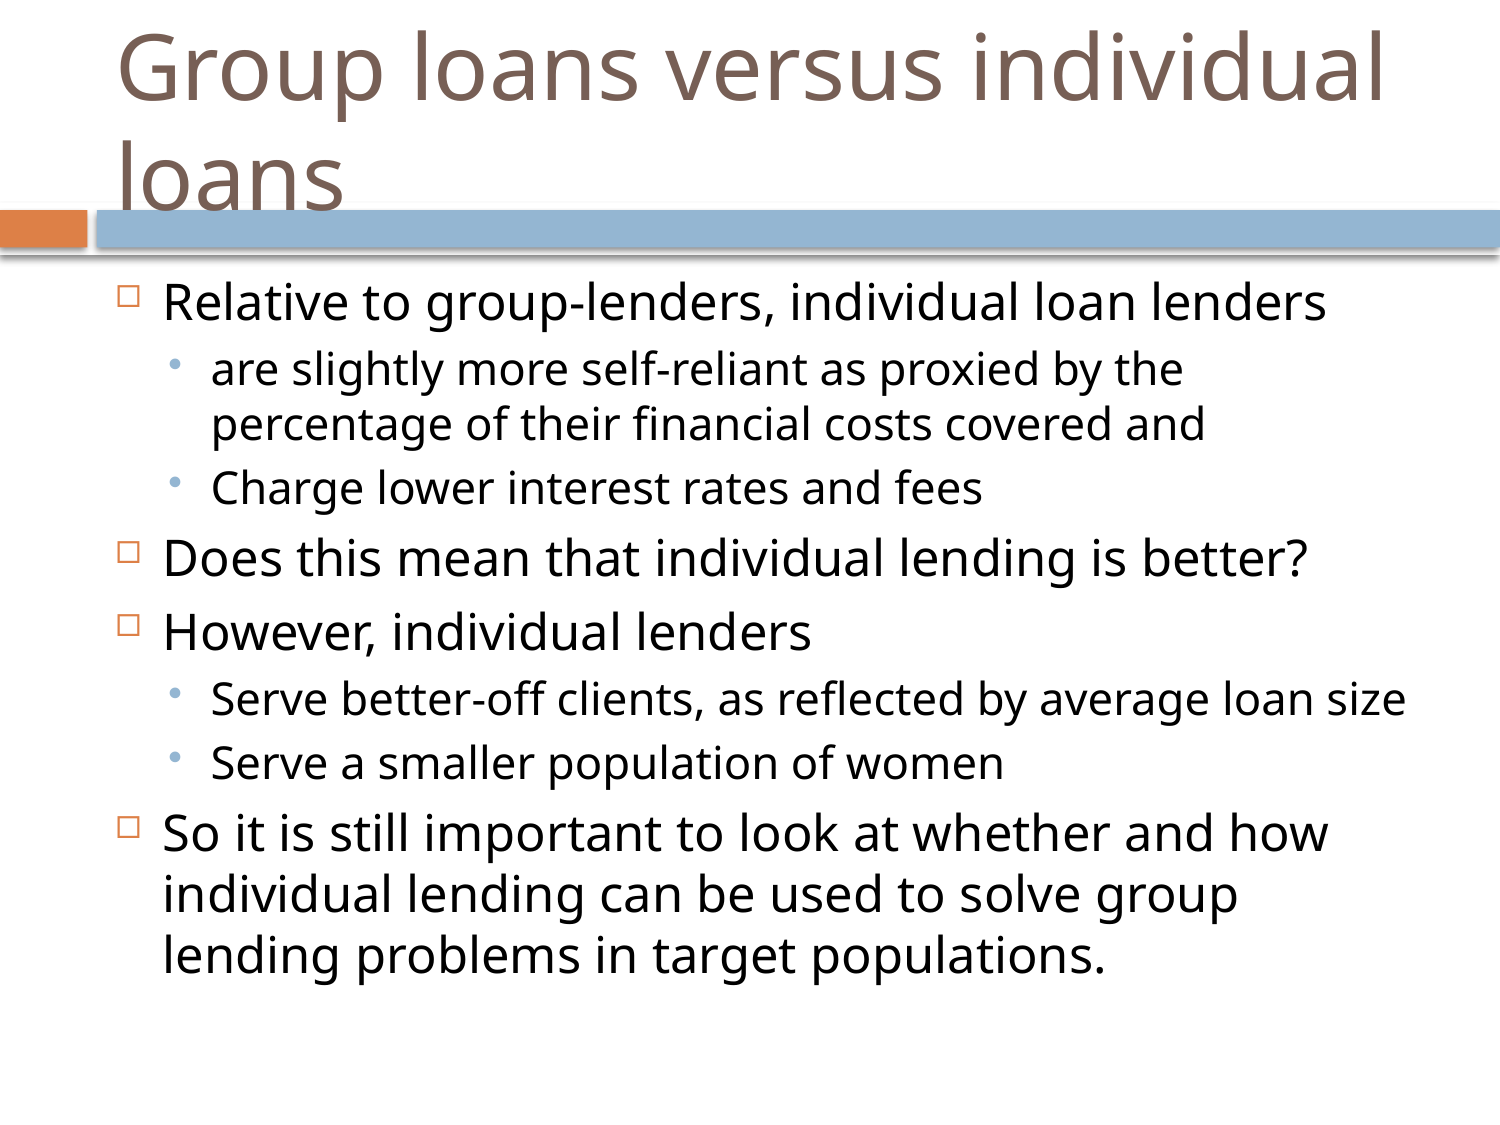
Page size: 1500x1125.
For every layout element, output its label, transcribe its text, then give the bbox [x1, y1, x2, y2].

title Group loans versus individual loans [100, 37, 1438, 200]
list Relative to group-lenders, individual loan lenders are slightly more self-reliant as proxied by the percentage of their financial costs covered and Charge lower interest rates and fees Does this mean that individual lending is better? However, individual lenders Serve better-off clients, as reflected by average loan size Serve a smaller population of women So it is still important to look at whether and how individual lending can be used to solve group lending problems in target populations. [100, 262, 1438, 1000]
